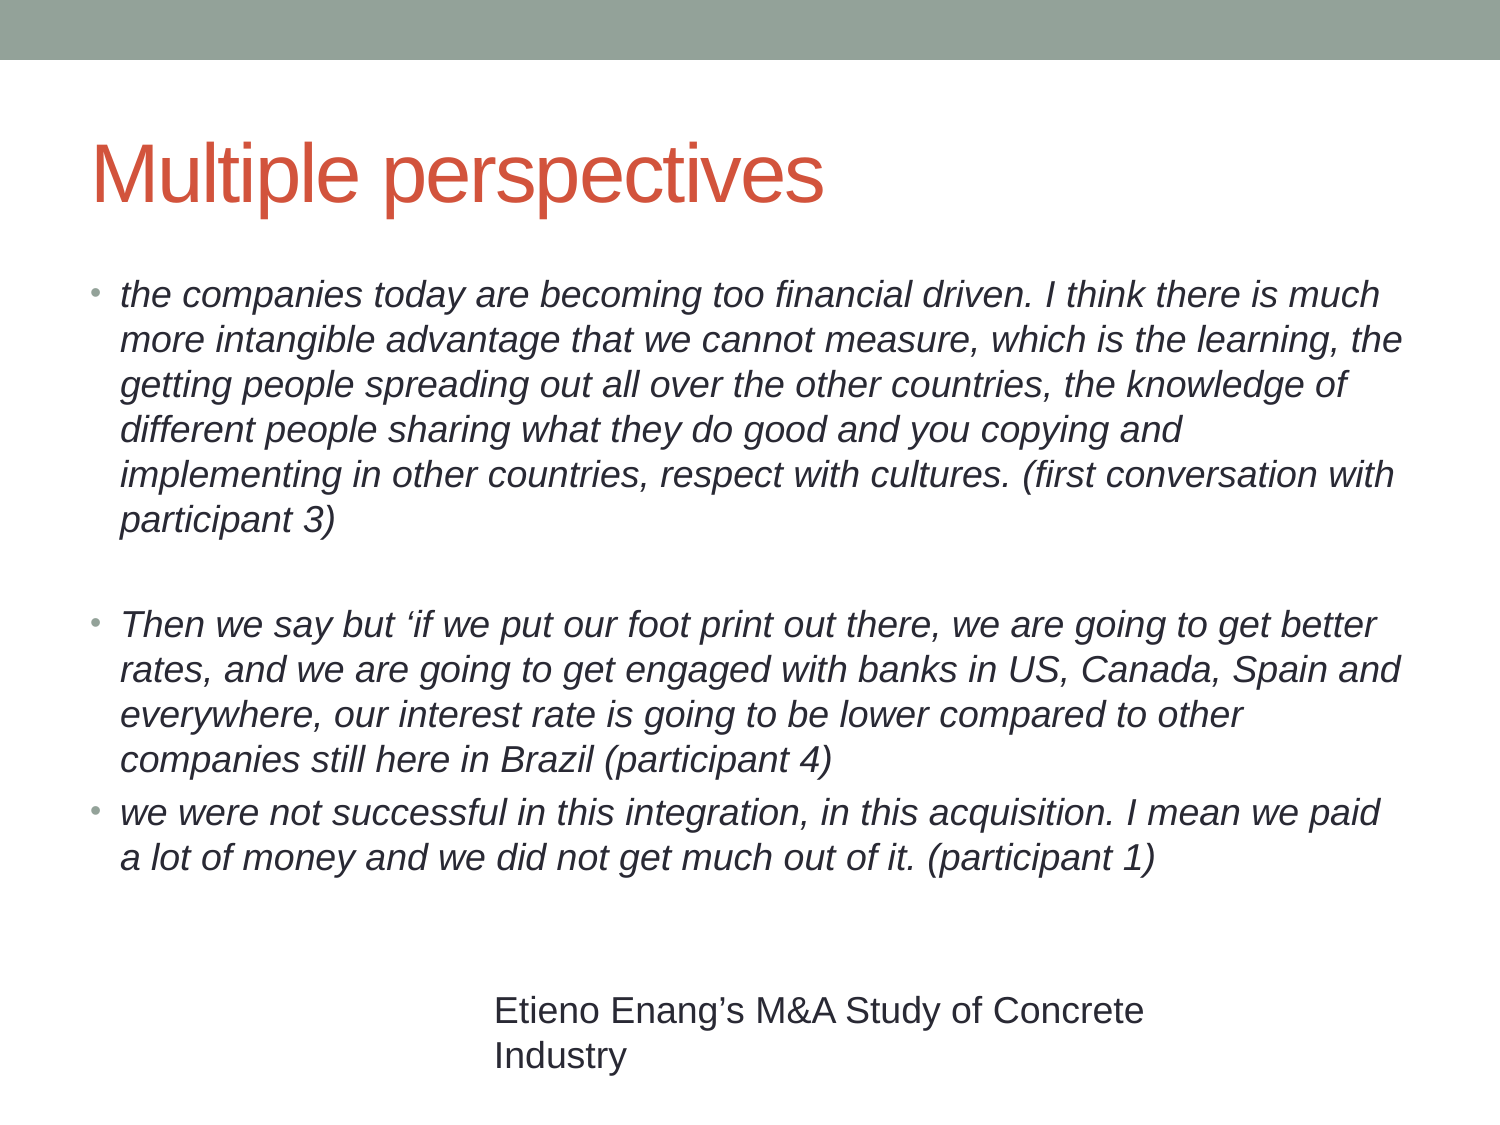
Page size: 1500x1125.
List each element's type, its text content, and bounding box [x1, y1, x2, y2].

text_box Etieno Enang’s M&A Study of Concrete Industry [479, 978, 1230, 1083]
title Multiple perspectives [75, 87, 1425, 250]
list the companies today are becoming too financial driven. I think there is much more intangible advantage that we cannot measure, which is the learning, the getting people spreading out all over the other countries, the knowledge of different people sharing what they do good and you copying and implementing in other countries, respect with cultures. (first conversation with participant 3) Then we say but ‘if we put our foot print out there, we are going to get better rates, and we are going to get engaged with banks in US, Canada, Spain and everywhere, our interest rate is going to be lower compared to other companies still here in Brazil (participant 4) we were not successful in this integration, in this acquisition. I mean we paid a lot of money and we did not get much out of it. (participant 1) [75, 262, 1425, 1063]
